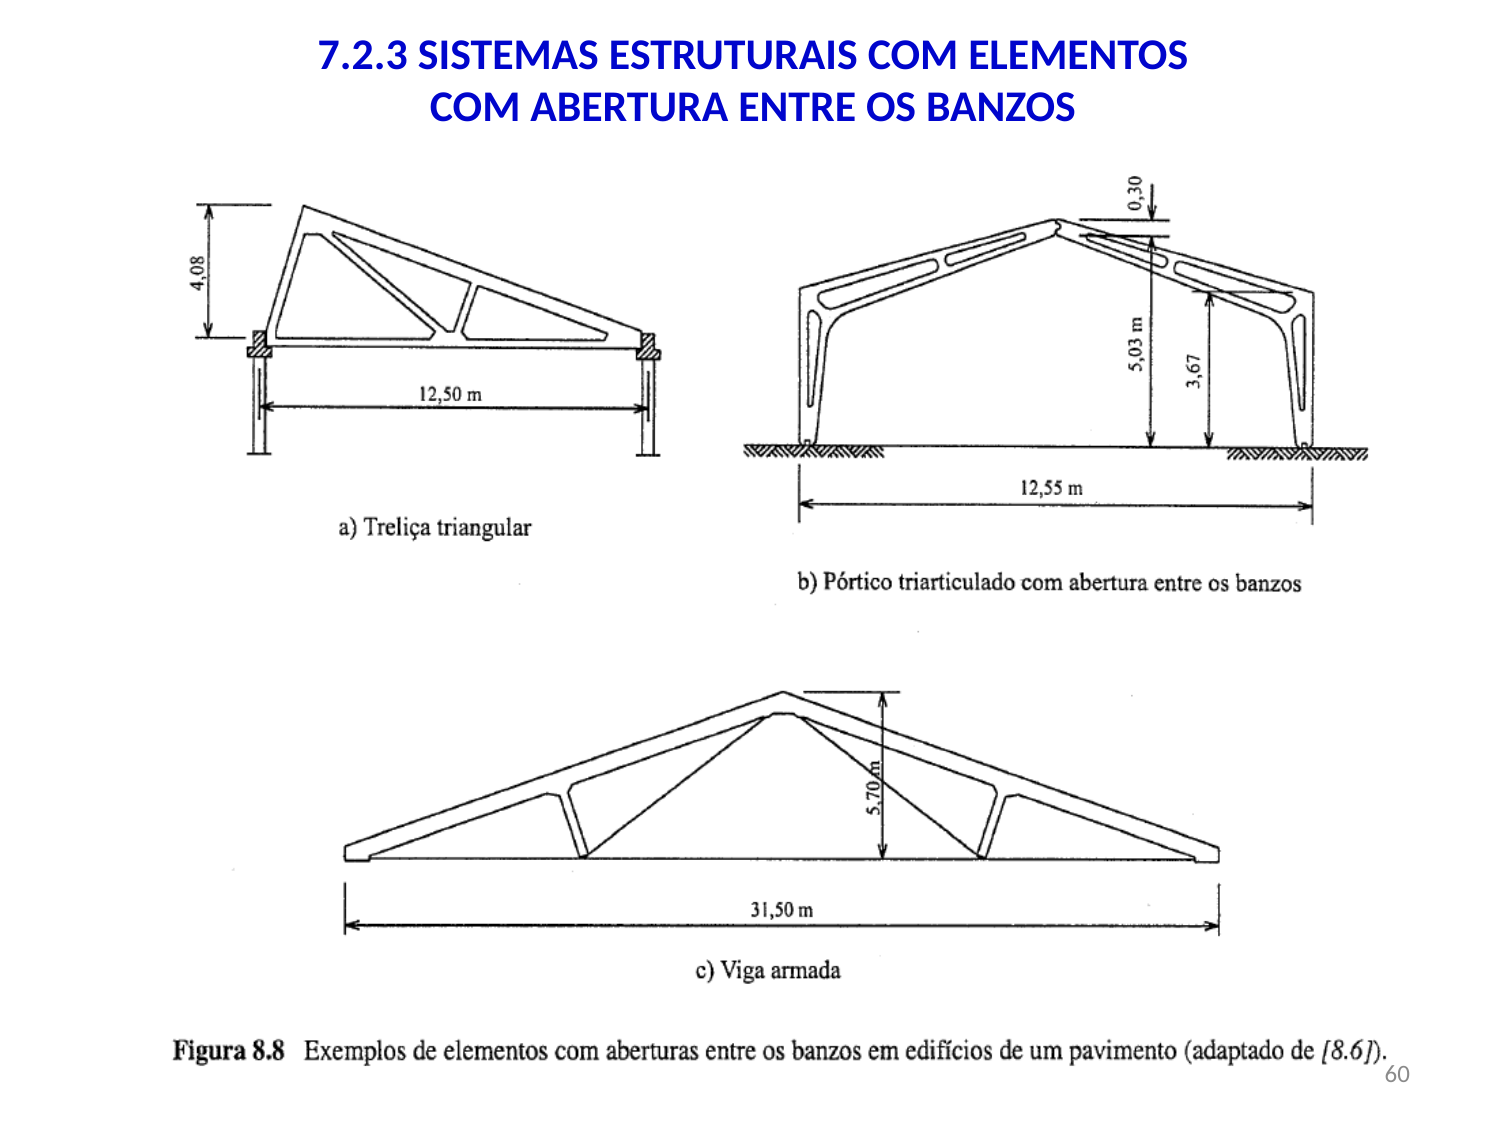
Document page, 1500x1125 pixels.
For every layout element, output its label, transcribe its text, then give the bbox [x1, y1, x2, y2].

picture [168, 160, 1379, 988]
picture [153, 1018, 1400, 1083]
slide_number 60 [1074, 1042, 1425, 1103]
text_box 7.2.3 SISTEMAS ESTRUTURAIS COM ELEMENTOS COM ABERTURA ENTRE OS BANZOS [168, 19, 1338, 138]
